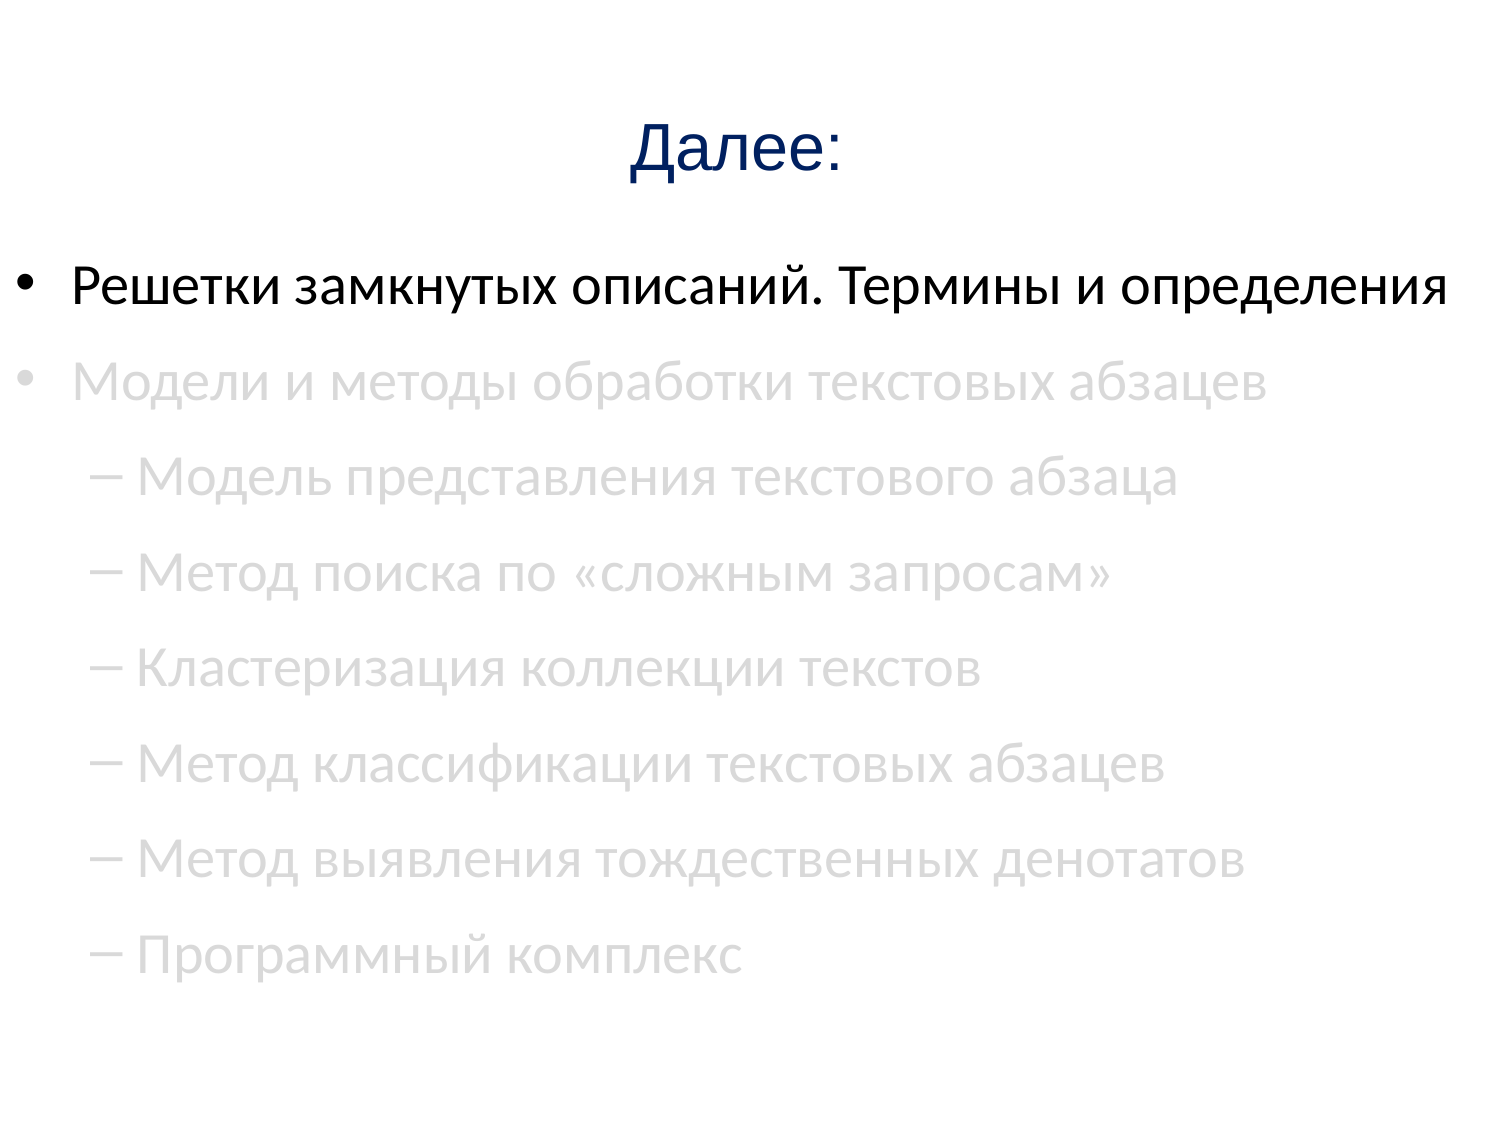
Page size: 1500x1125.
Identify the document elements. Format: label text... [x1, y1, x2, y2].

text_box Далее: [0, 50, 1475, 238]
list Решетки замкнутых описаний. Термины и определения Модели и методы обработки текстовых абзацев Модель представления текстового абзаца Метод поиска по «сложным запросам» Кластеризация коллекции текстов Метод классификации текстовых абзацев Метод выявления тождественных денотатов Программный комплекс [0, 224, 1488, 1063]
